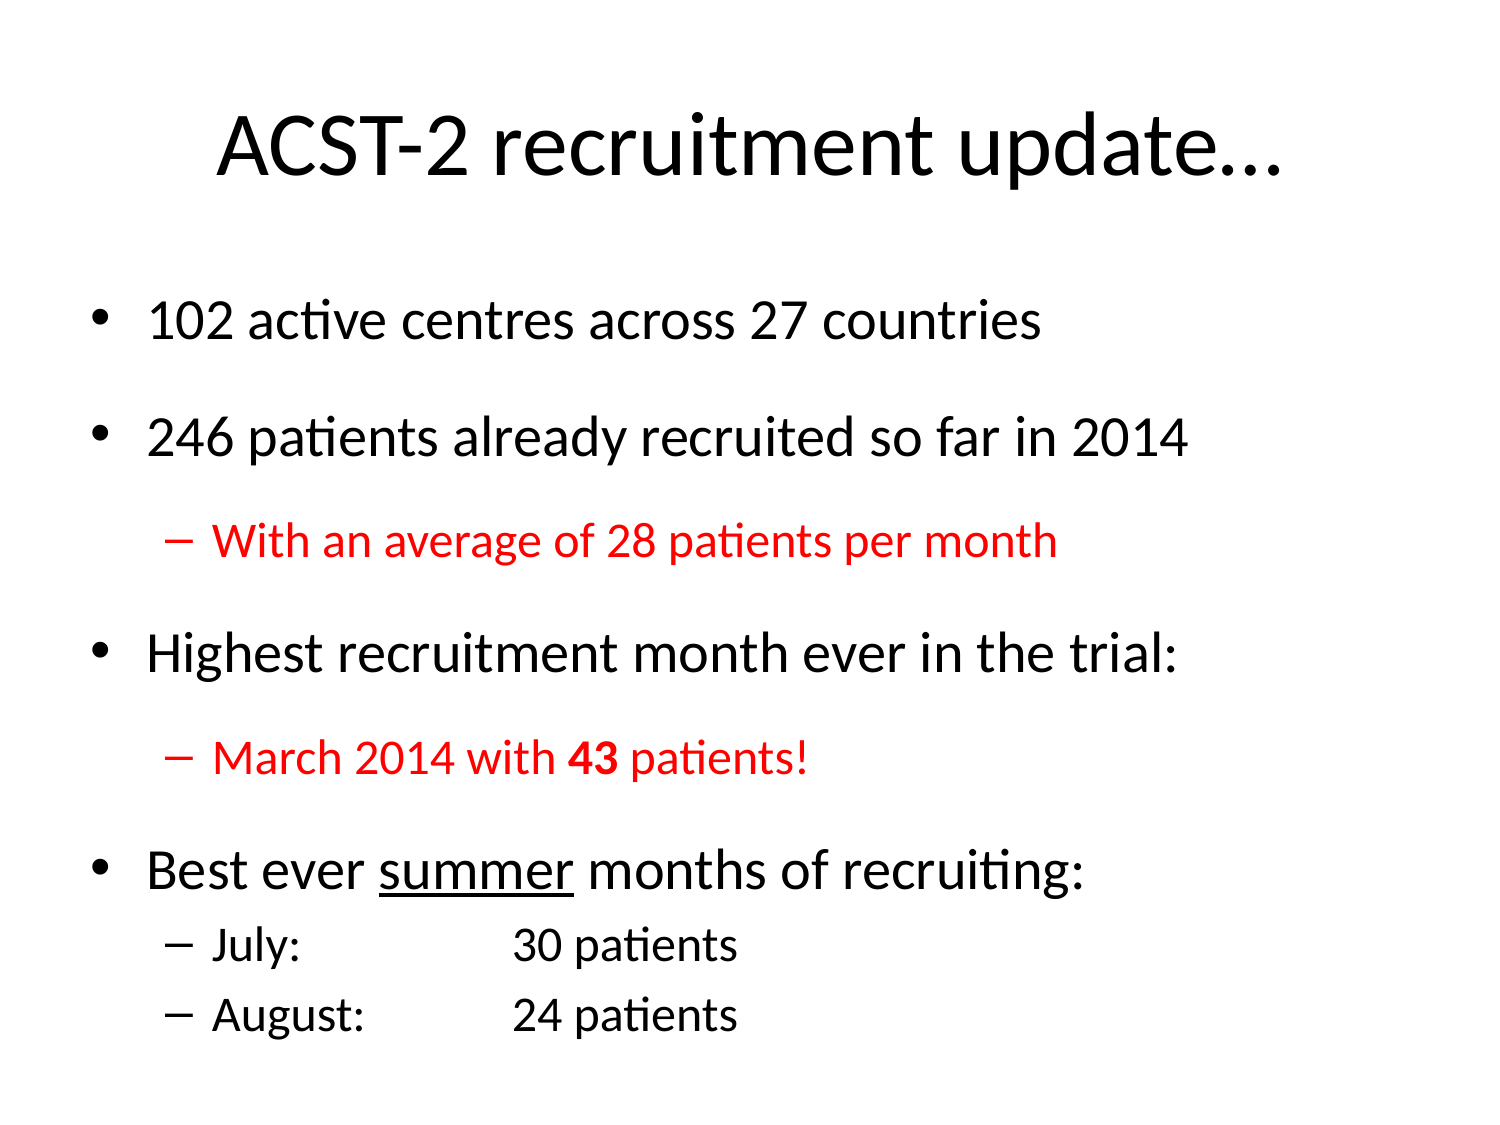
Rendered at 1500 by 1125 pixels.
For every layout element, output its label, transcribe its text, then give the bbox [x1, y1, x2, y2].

list 102 active centres across 27 countries 246 patients already recruited so far in 2014 With an average of 28 patients per month Highest recruitment month ever in the trial: March 2014 with 43 patients! Best ever summer months of recruiting: July: 30 patients August: 24 patients [74, 238, 1426, 1080]
title ACST-2 recruitment update… [74, 44, 1426, 233]
